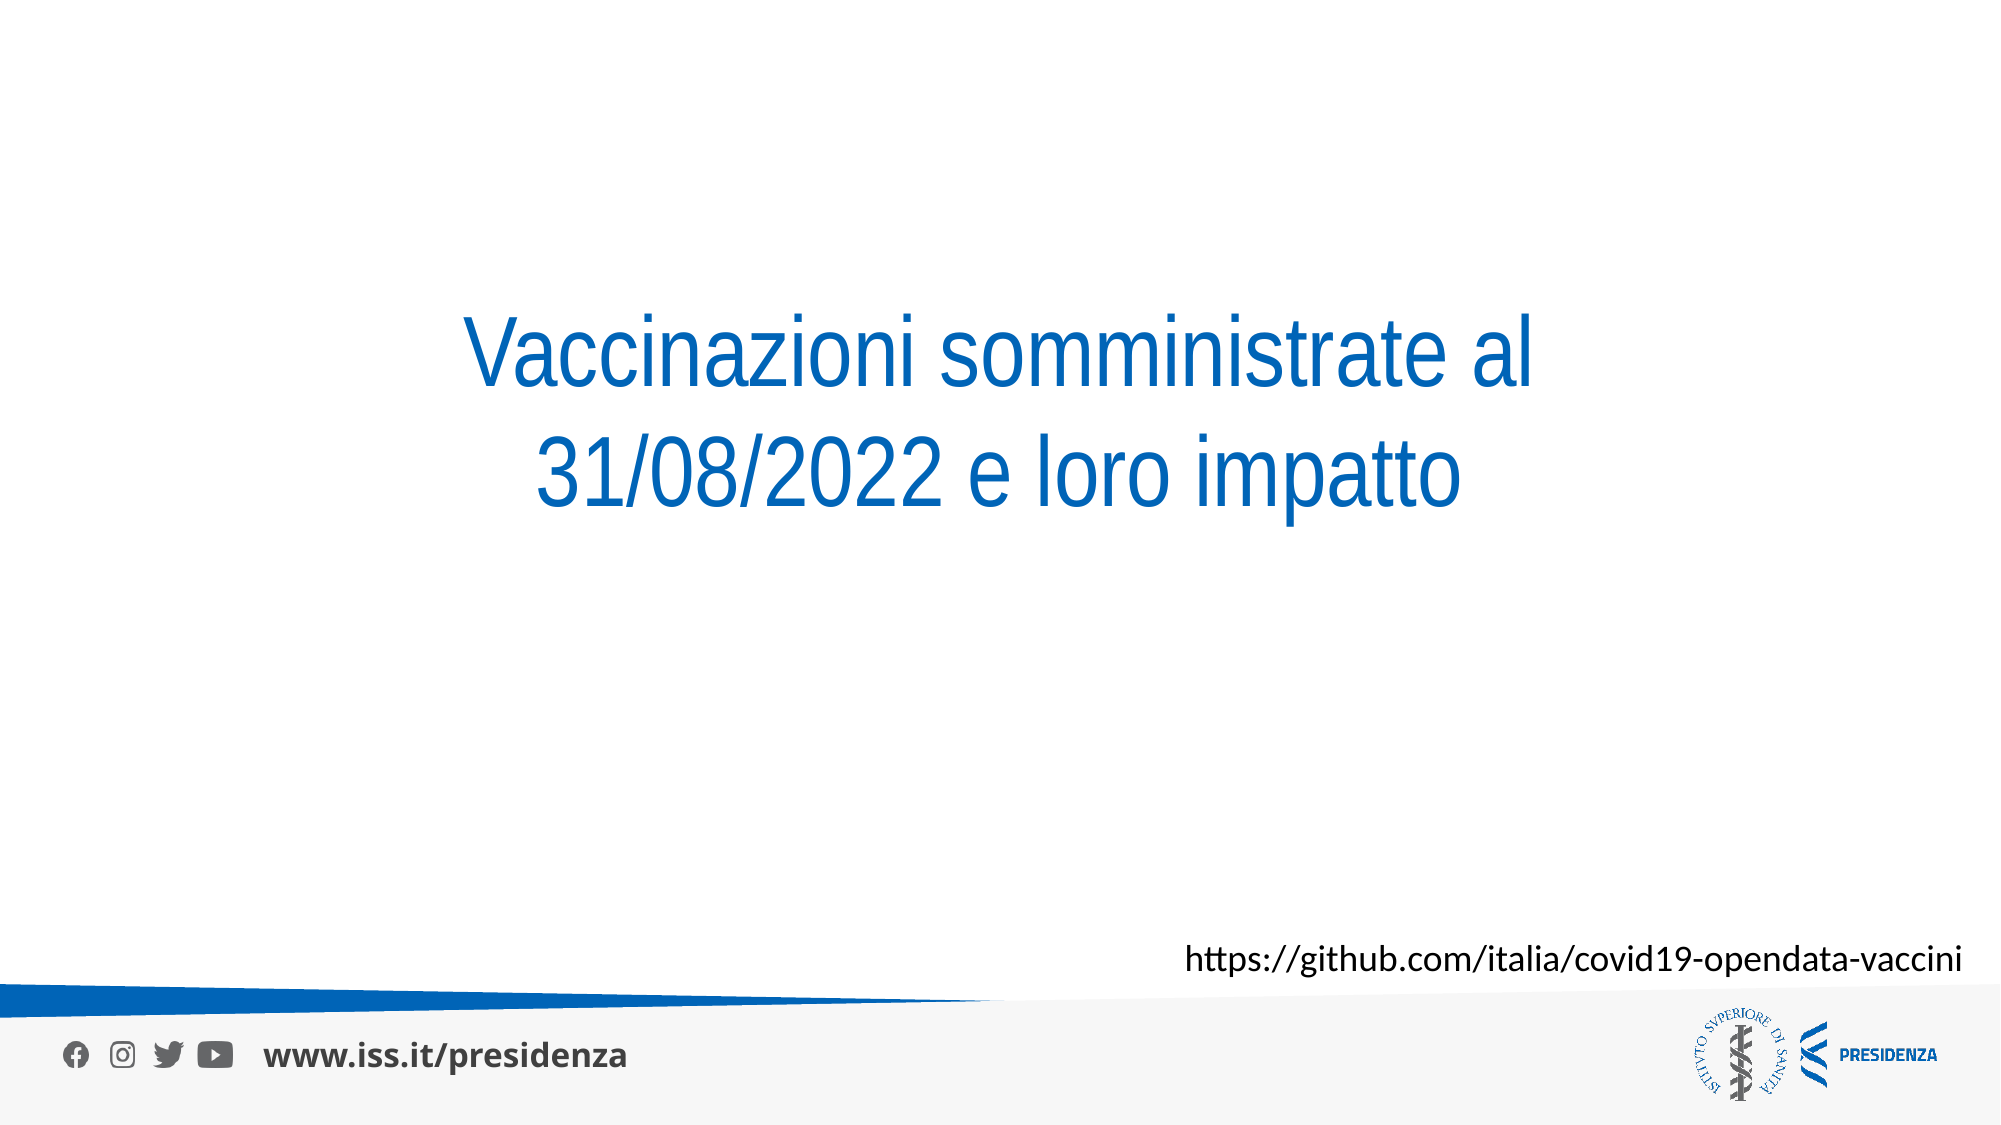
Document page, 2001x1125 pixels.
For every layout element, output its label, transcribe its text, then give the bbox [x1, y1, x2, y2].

text_box https://github.com/italia/covid19-opendata-vaccini [1169, 926, 2000, 987]
text_box Vaccinazioni somministrate al 31/08/2022 e loro impatto [425, 279, 1575, 534]
picture [1694, 1008, 1937, 1101]
picture [63, 1041, 233, 1068]
